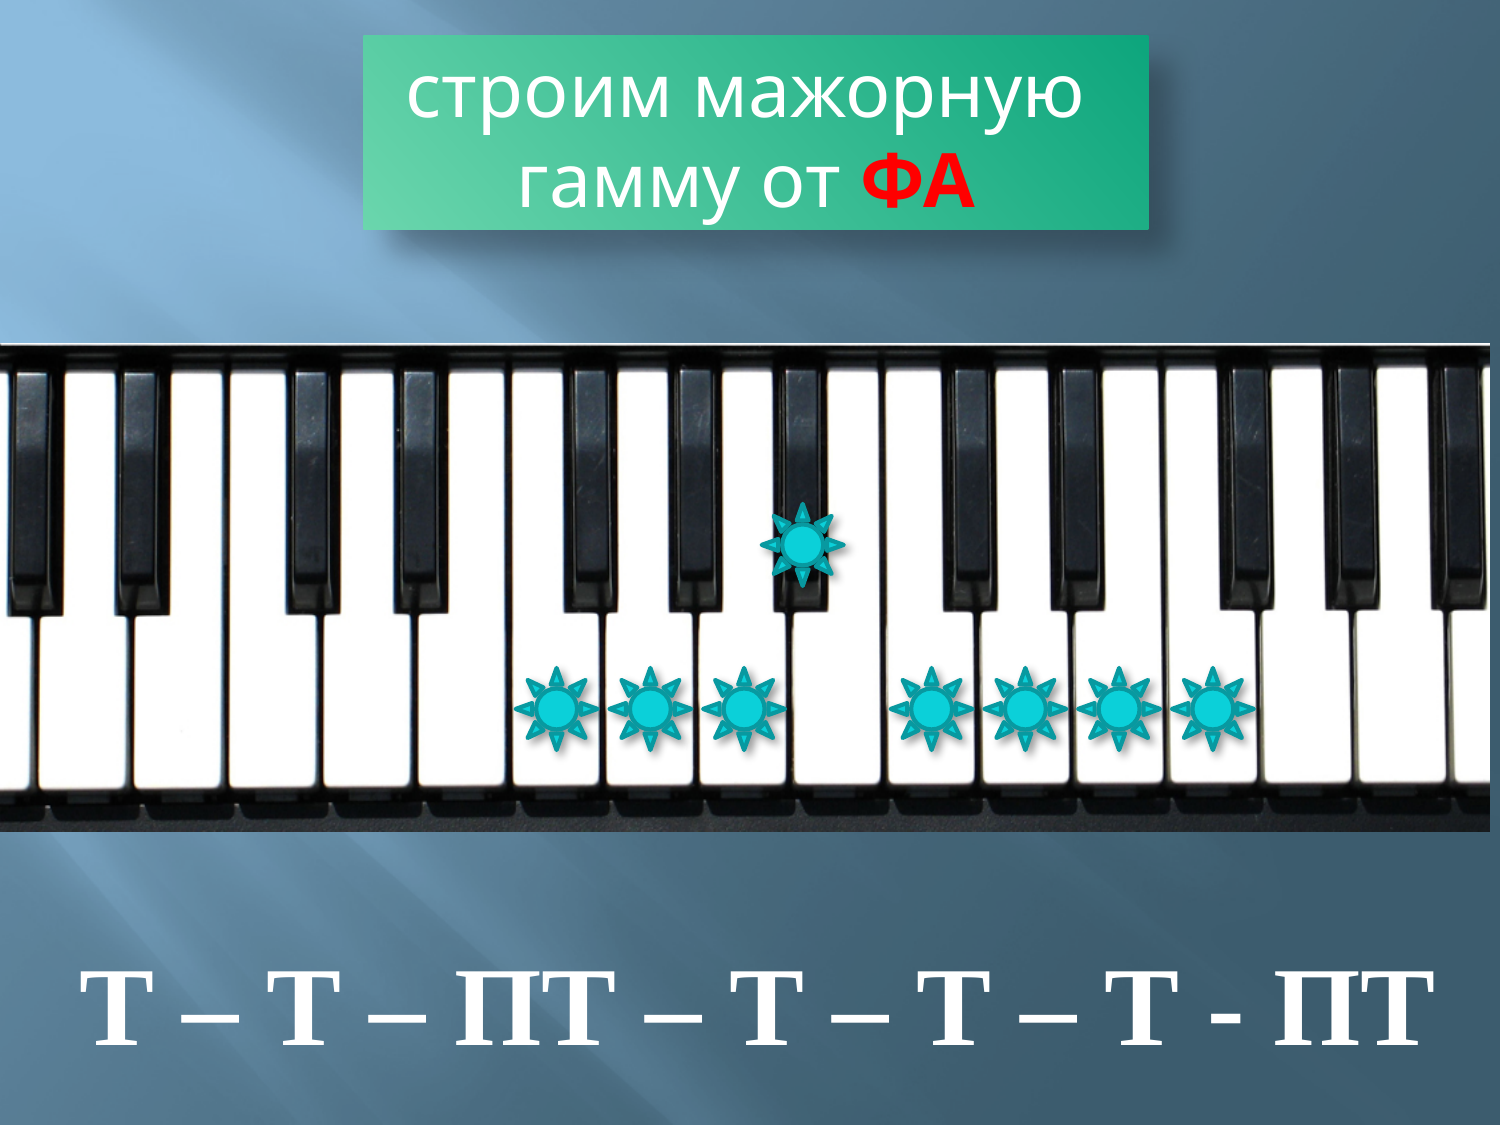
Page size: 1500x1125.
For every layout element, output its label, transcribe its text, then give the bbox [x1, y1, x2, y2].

text_box Т – Т – ПТ – Т – Т – Т - ПТ [64, 925, 1453, 1076]
text_box строим мажорную гамму от ФА [363, 35, 1149, 230]
picture [0, 343, 1490, 833]
